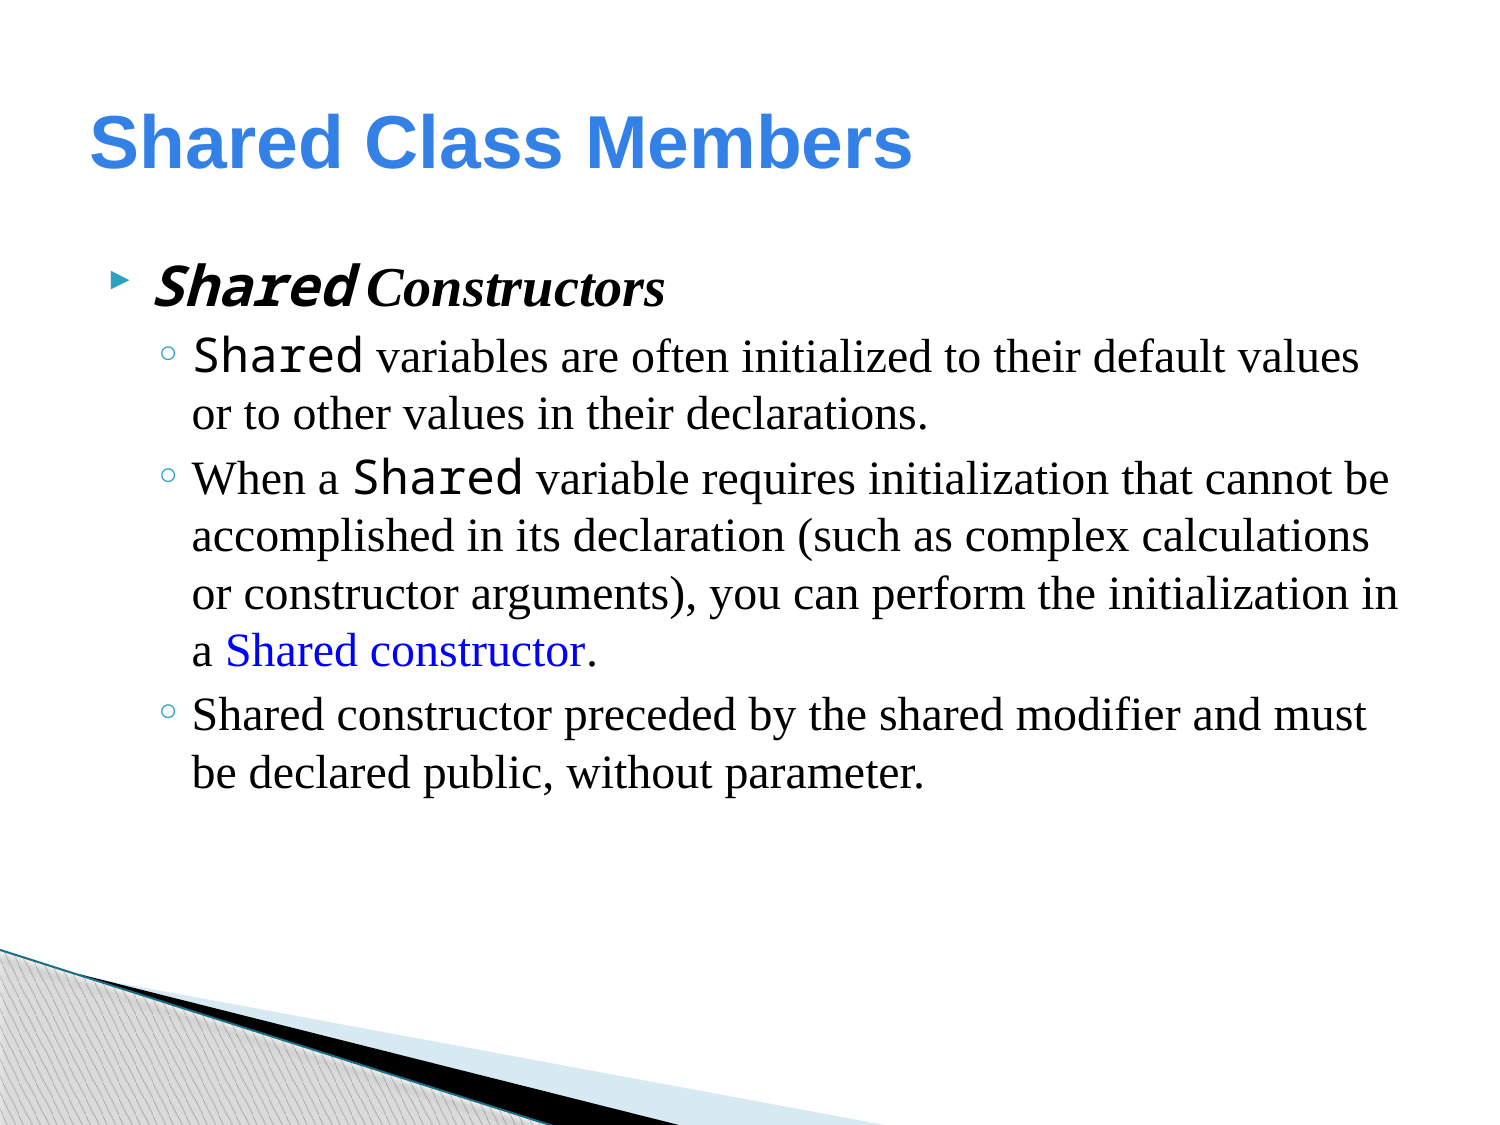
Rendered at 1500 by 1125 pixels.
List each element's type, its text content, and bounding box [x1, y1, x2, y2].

title Shared Class Members [75, 45, 1425, 233]
list Shared Constructors Shared variables are often initialized to their default values or to other values in their declarations. When a Shared variable requires initialization that cannot be accomplished in its declaration (such as complex calculations or constructor arguments), you can perform the initialization in a Shared constructor. Shared constructor preceded by the shared modifier and must be declared public, without parameter. [75, 243, 1425, 986]
